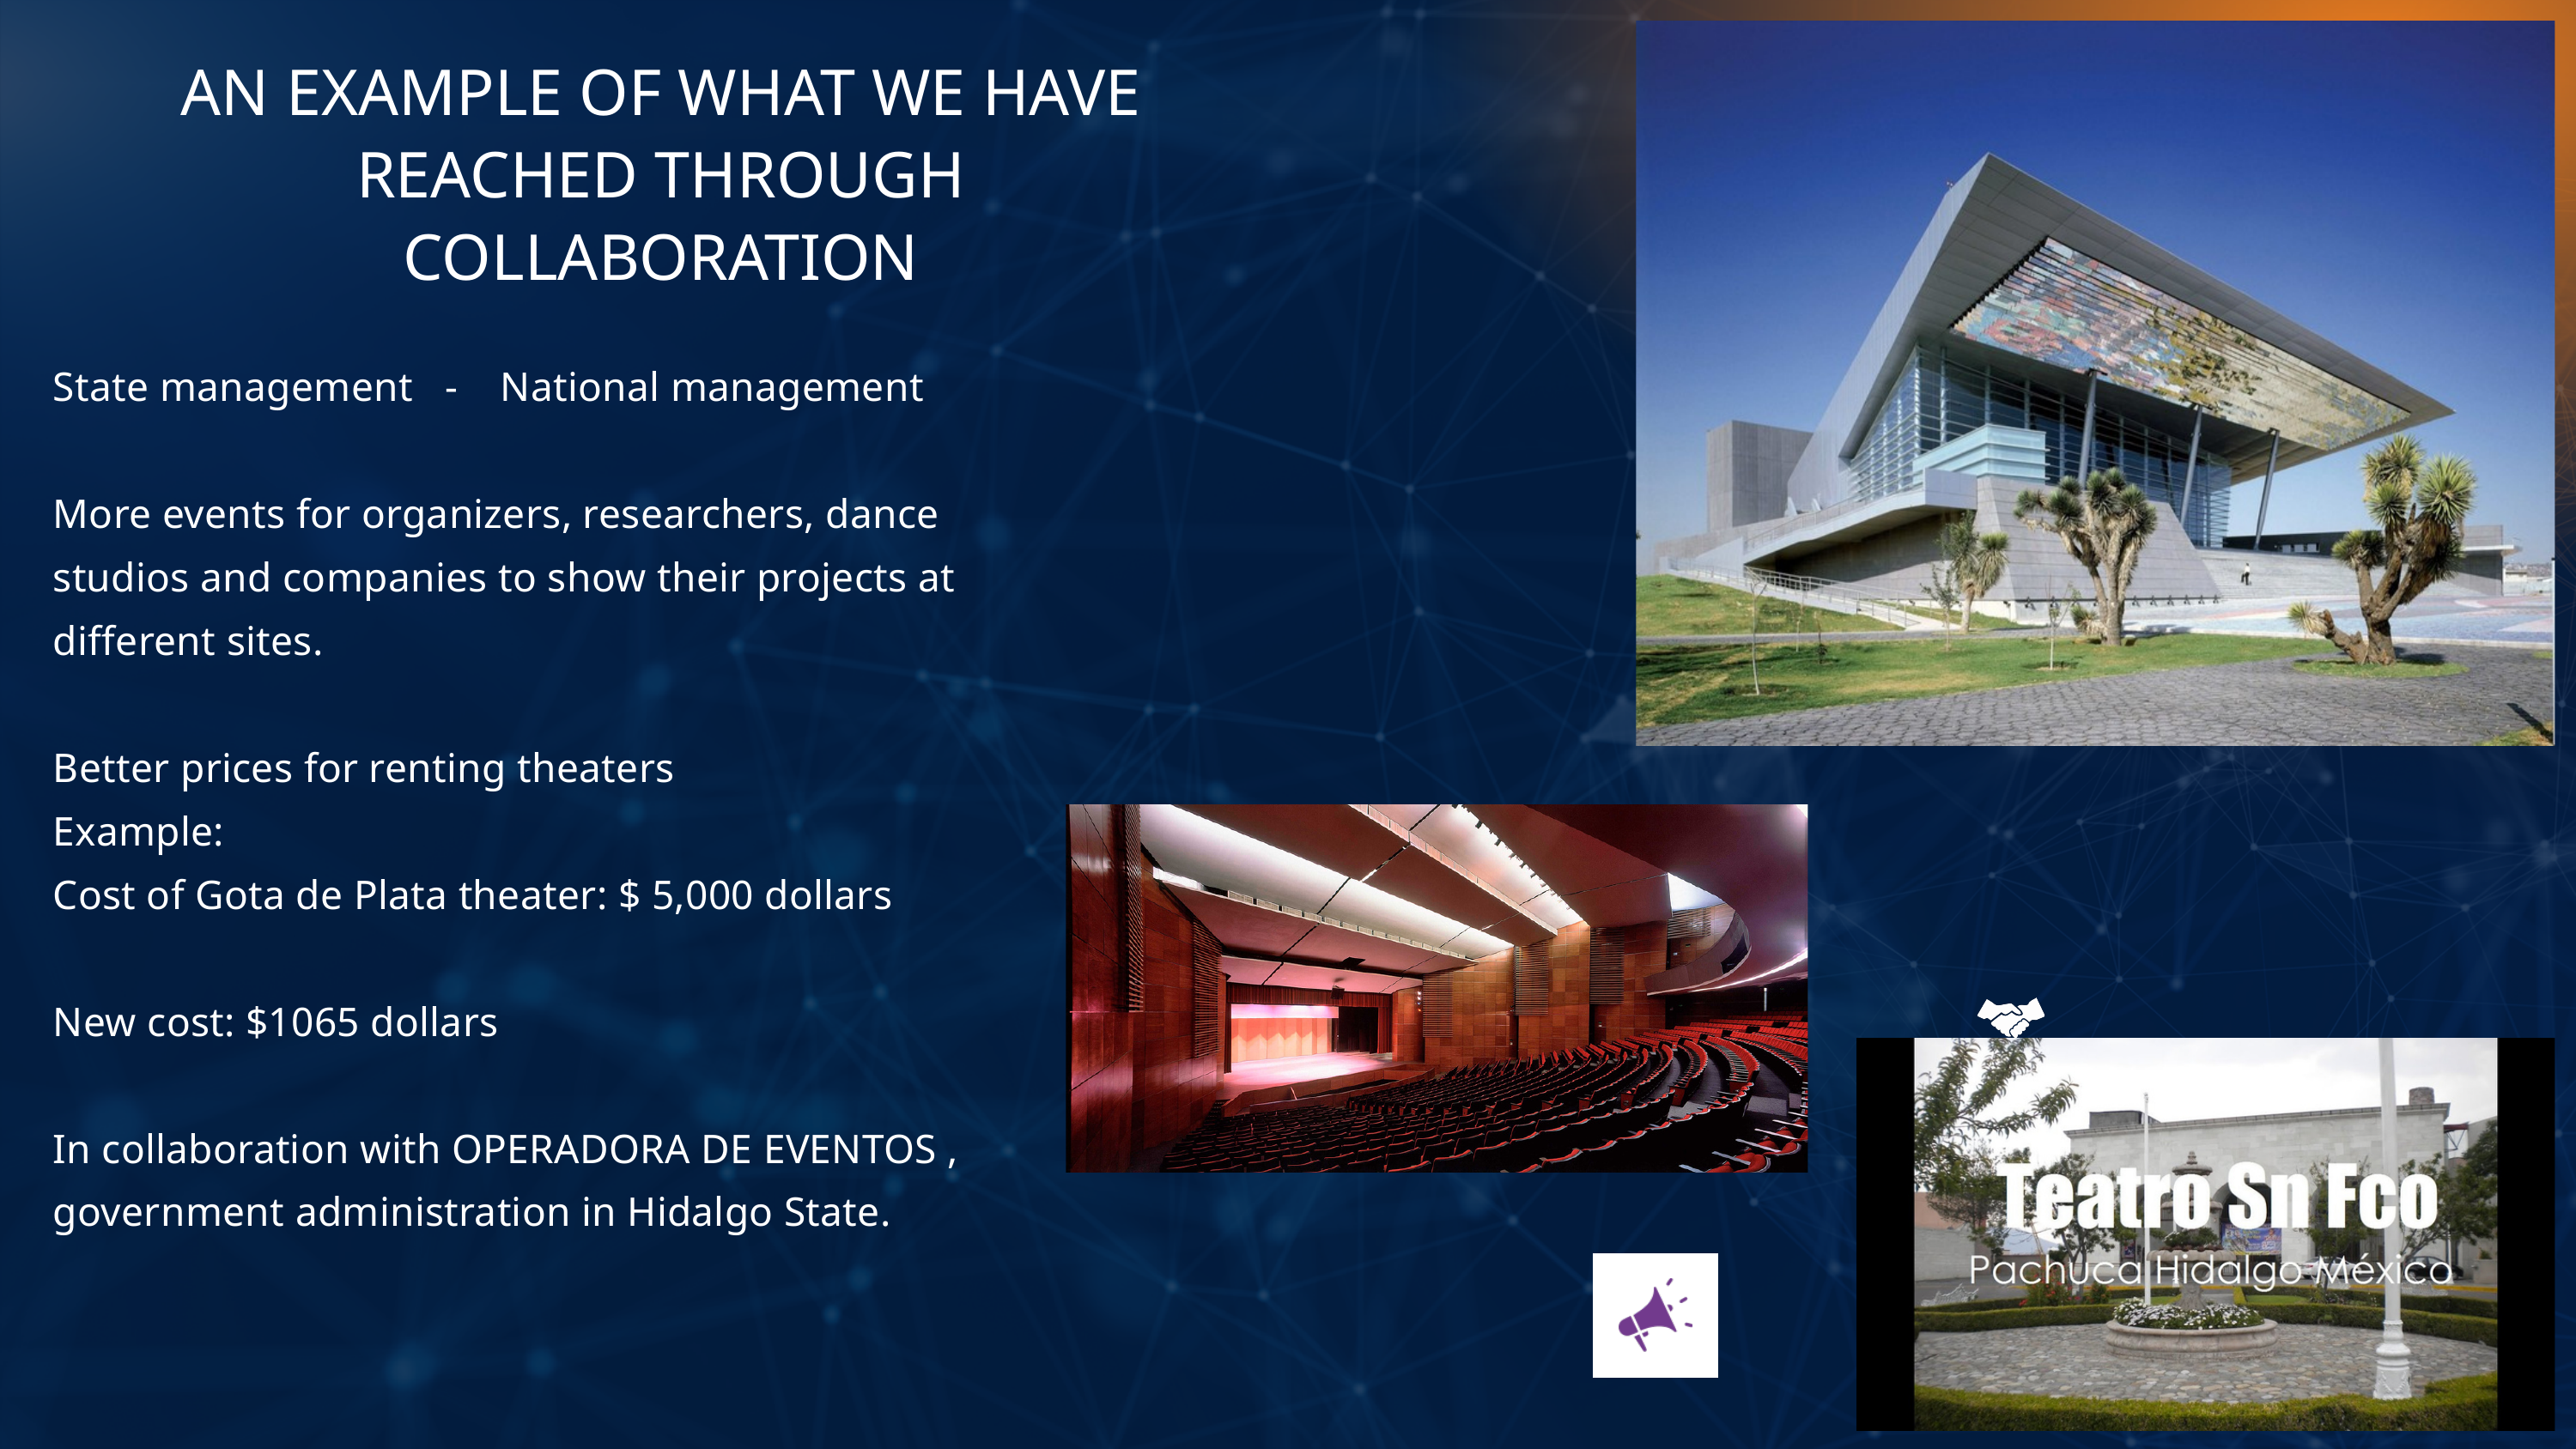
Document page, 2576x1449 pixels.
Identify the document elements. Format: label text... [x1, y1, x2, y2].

text_box State management - National management More events for organizers, researchers, dance studios and companies to show their projects at different sites. Better prices for renting theaters Example: Cost of Gota de Plata theater: $ 5,000 dollars New cost: $1065 dollars In collaboration with OPERADORA DE EVENTOS , government administration in Hidalgo State. [52, 345, 1018, 1449]
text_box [1592, 1252, 1718, 1379]
text_box [1856, 1038, 2555, 1432]
text_box [1977, 997, 2045, 1038]
text_box [0, 0, 2576, 1449]
text_box [1636, 21, 2555, 746]
text_box AN EXAMPLE OF WHAT WE HAVE REACHED THROUGH COLLABORATION [114, 45, 1208, 458]
text_box [1066, 804, 1808, 1173]
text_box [1346, 956, 1473, 1082]
text_box [1426, 0, 2576, 746]
